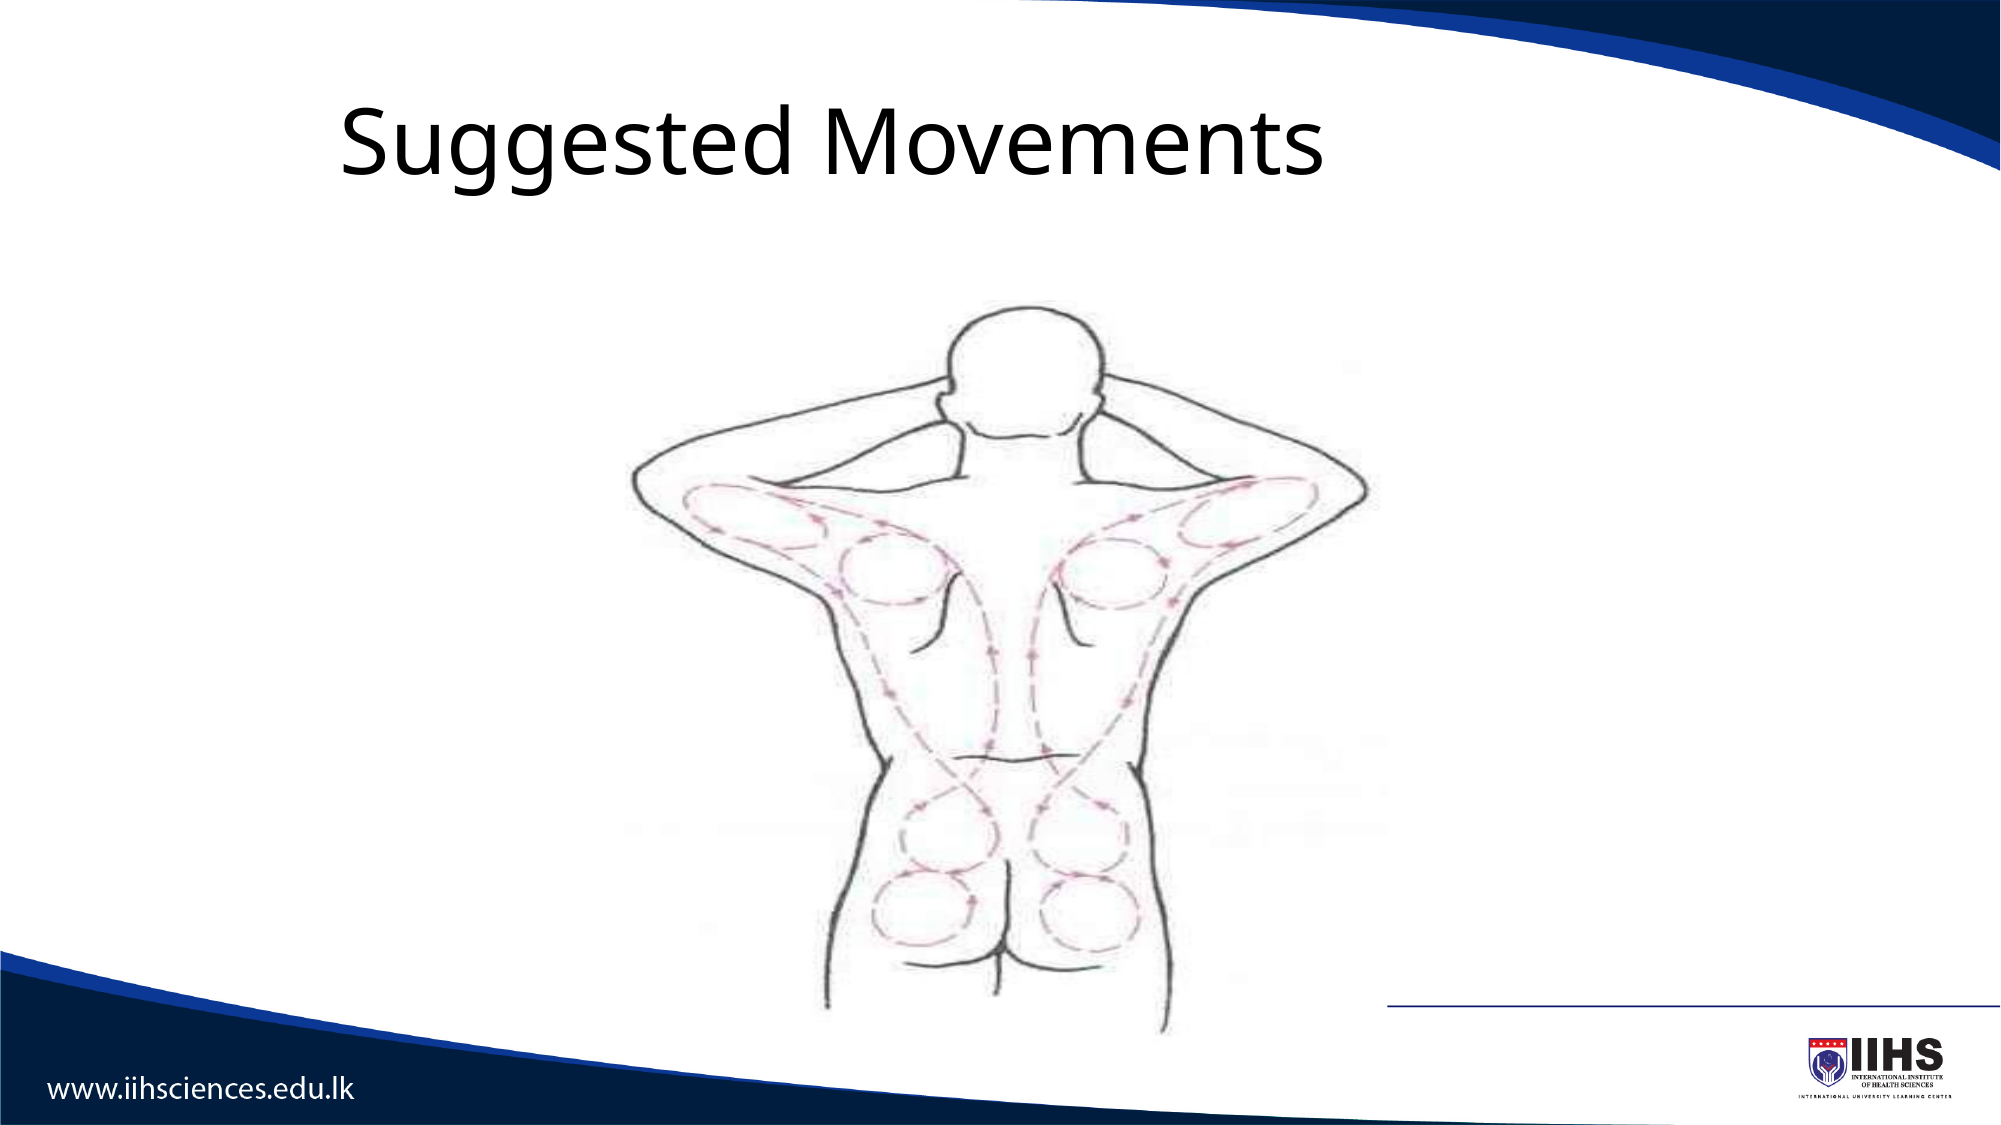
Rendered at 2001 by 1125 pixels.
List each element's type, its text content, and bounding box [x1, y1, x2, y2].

picture [0, 0, 2001, 1125]
text_box [624, 299, 1388, 1044]
title Suggested Movements [337, 41, 1613, 232]
